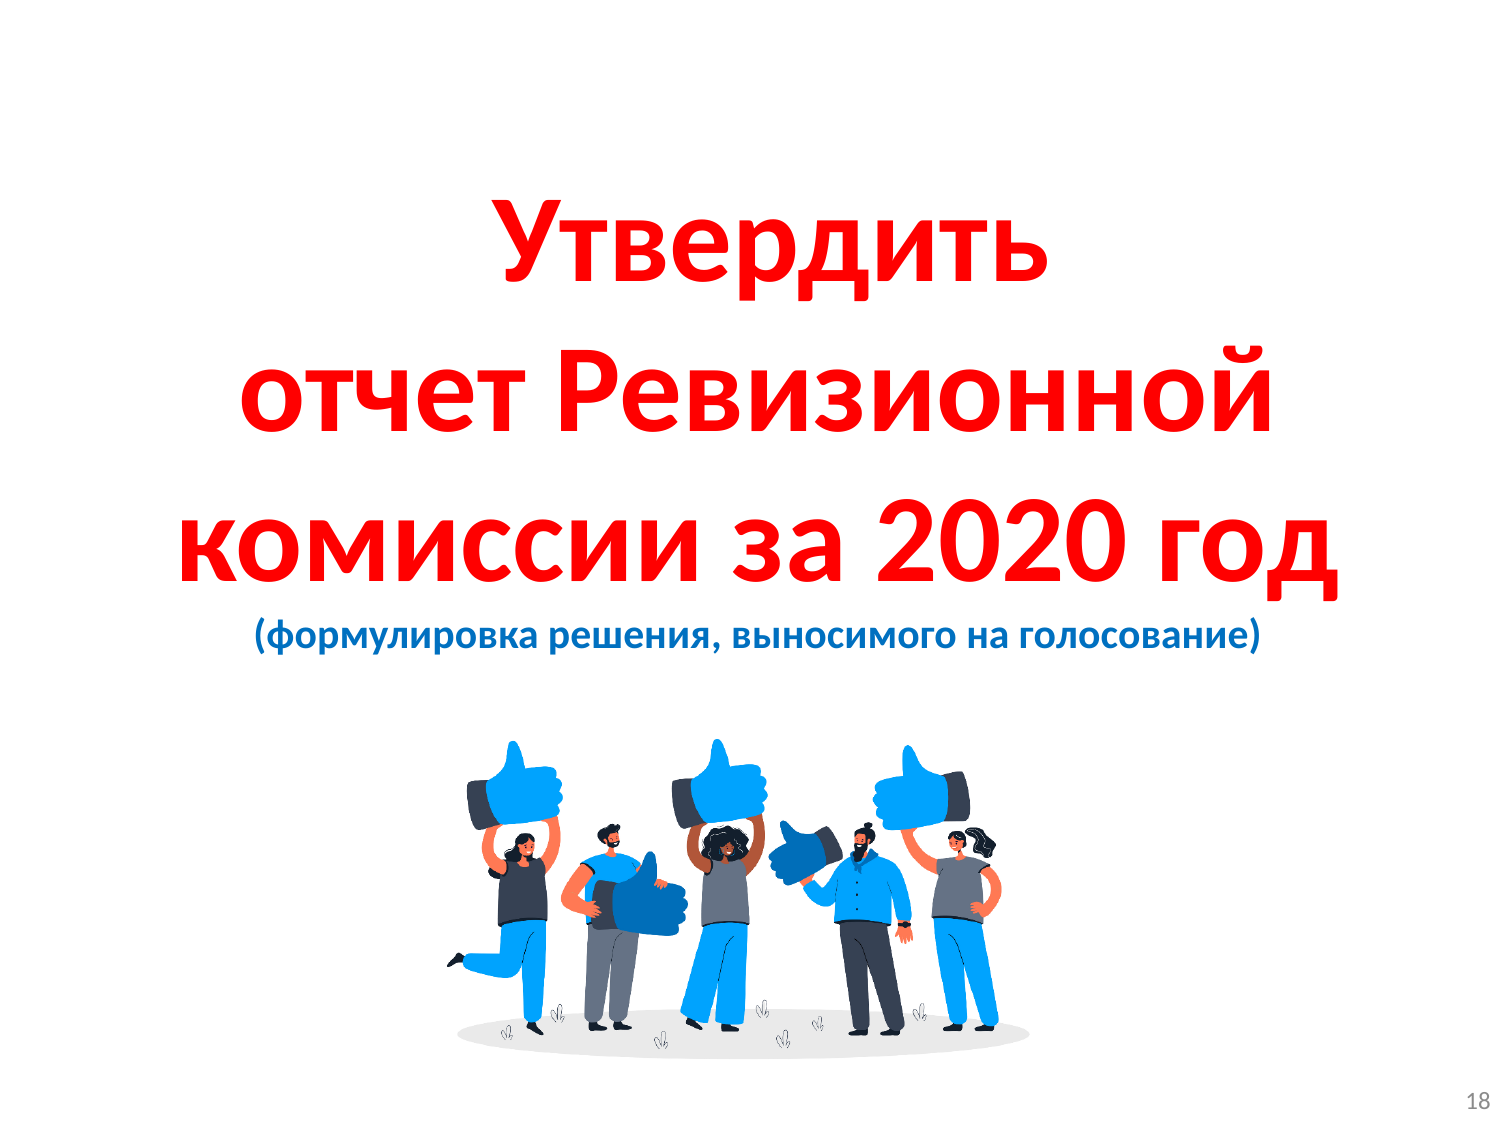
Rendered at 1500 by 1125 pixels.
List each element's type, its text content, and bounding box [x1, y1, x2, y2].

slide_number 18 [1156, 1069, 1500, 1125]
picture [395, 668, 1087, 1092]
text_box Утвердить отчет Ревизионной комиссии за 2020 год (формулировка решения, выносимого на голосование) [29, 149, 1487, 664]
